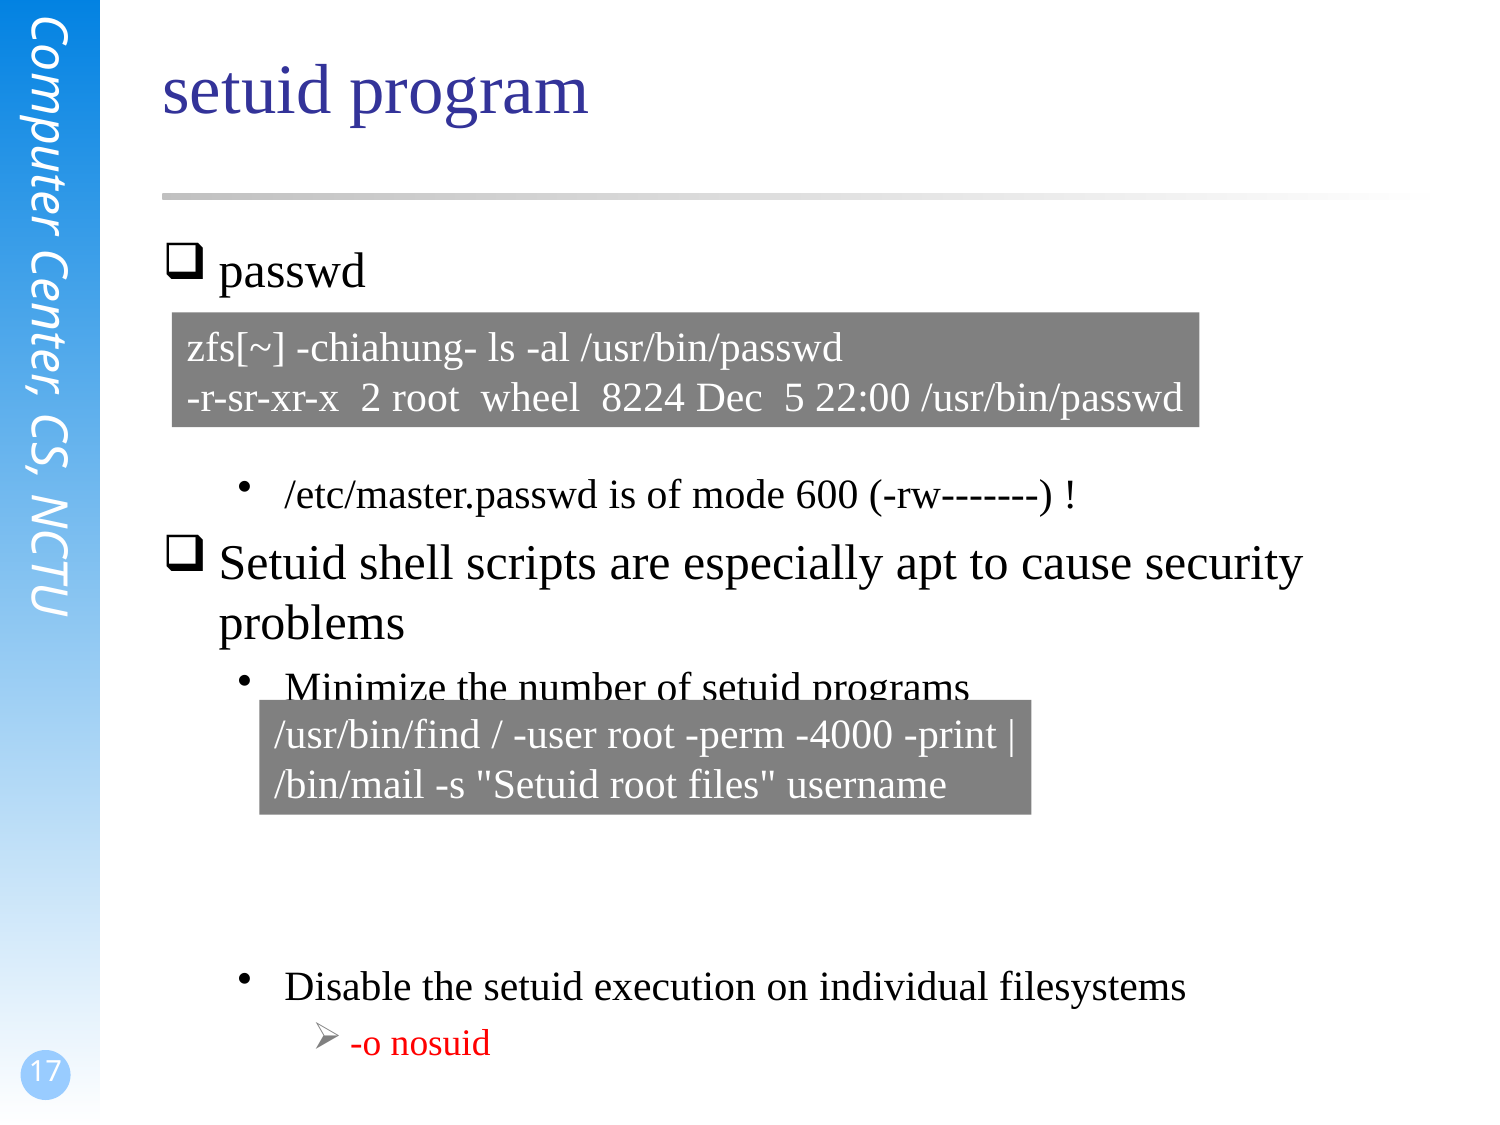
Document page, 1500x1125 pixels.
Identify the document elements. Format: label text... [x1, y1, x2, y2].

list passwd /etc/master.passwd is of mode 600 (-rw-------) ! Setuid shell scripts are especially apt to cause security problems Minimize the number of setuid programs Disable the setuid execution on individual filesystems -o nosuid [162, 237, 1438, 1000]
text_box zfs[~] -chiahung- ls -al /usr/bin/passwd -r-sr-xr-x 2 root wheel 8224 Dec 5 22:00 /usr/bin/passwd [171, 312, 1200, 428]
text_box /usr/bin/find / -user root -perm -4000 -print | /bin/mail -s "Setuid root files" username [259, 699, 1032, 815]
title setuid program [162, 42, 1438, 231]
